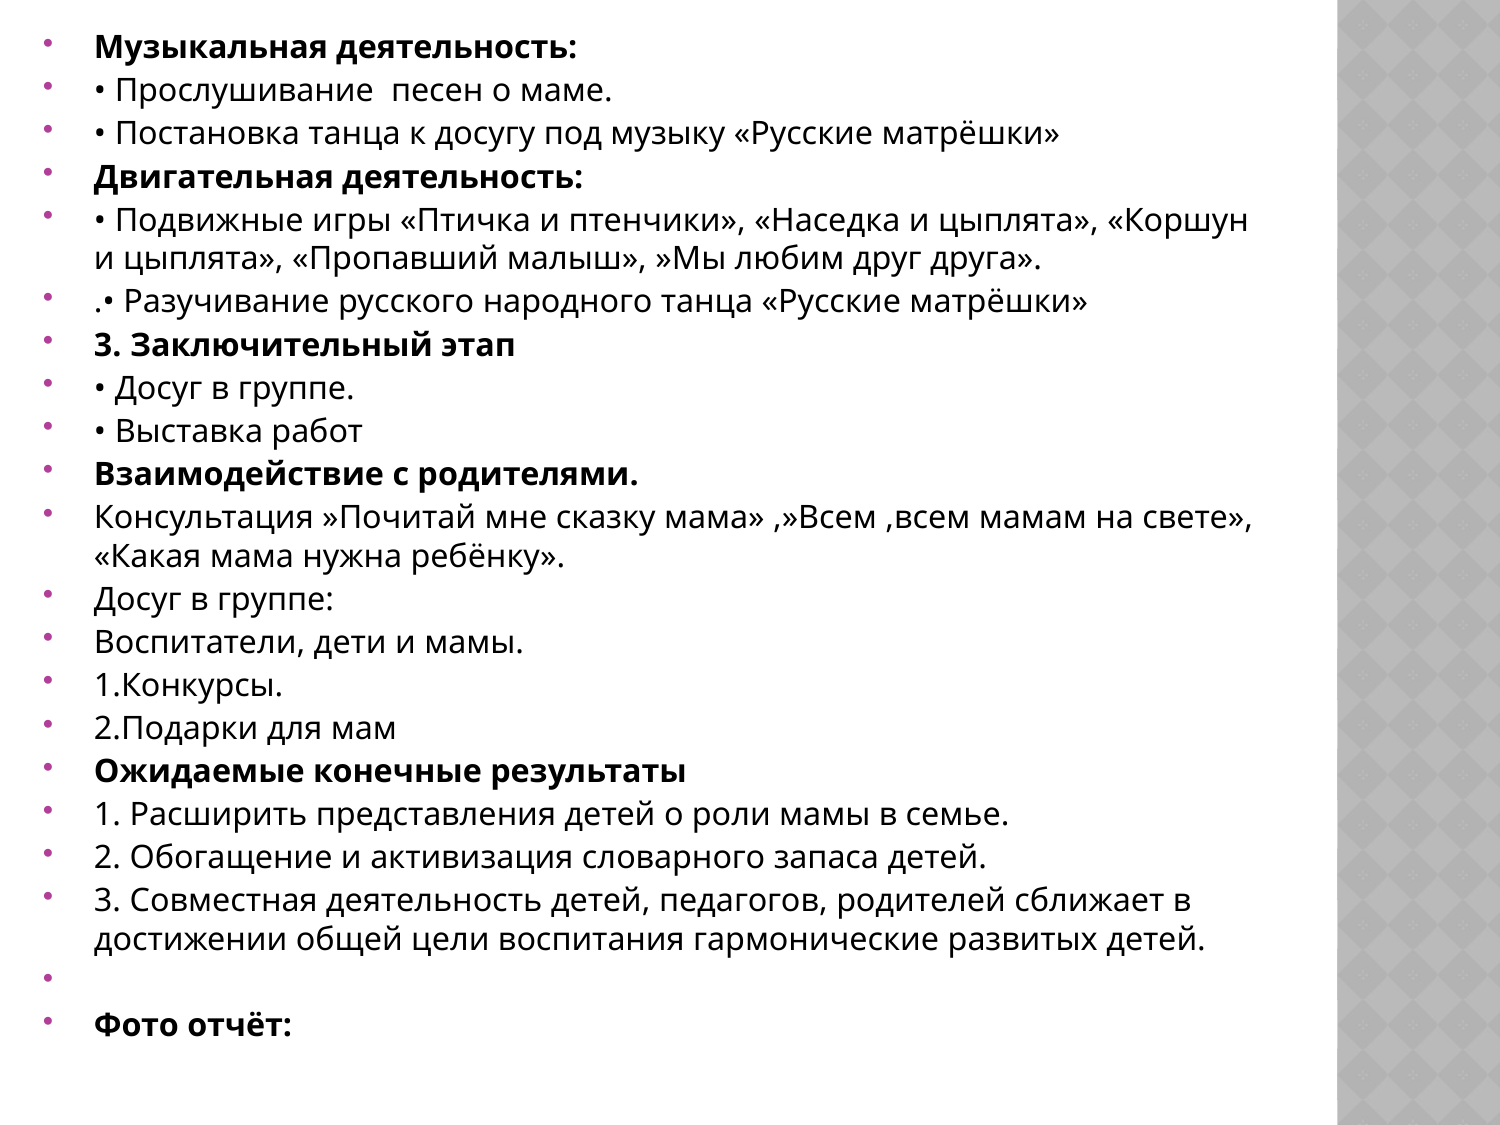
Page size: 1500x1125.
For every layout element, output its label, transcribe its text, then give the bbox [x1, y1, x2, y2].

list Музыкальная деятельность: • Прослушивание песен о маме. • Постановка танца к досугу под музыку «Русские матрёшки» Двигательная деятельность: • Подвижные игры «Птичка и птенчики», «Наседка и цыплята», «Коршун и цыплята», «Пропавший малыш», »Мы любим друг друга». .• Разучивание русского народного танца «Русские матрёшки» 3. Заключительный этап • Досуг в группе. • Выставка работ Взаимодействие с родителями. Консультация »Почитай мне сказку мама» ,»Всем ,всем мамам на свете», «Какая мама нужна ребёнку». Досуг в группе: Воспитатели, дети и мамы. 1.Конкурсы. 2.Подарки для мам Ожидаемые конечные результаты 1. Расширить представления детей о роли мамы в семье. 2. Обогащение и активизация словарного запаса детей. 3. Совместная деятельность детей, педагогов, родителей сближает в достижении общей цели воспитания гармонические развитых детей. Фото отчёт: [29, 19, 1275, 1059]
